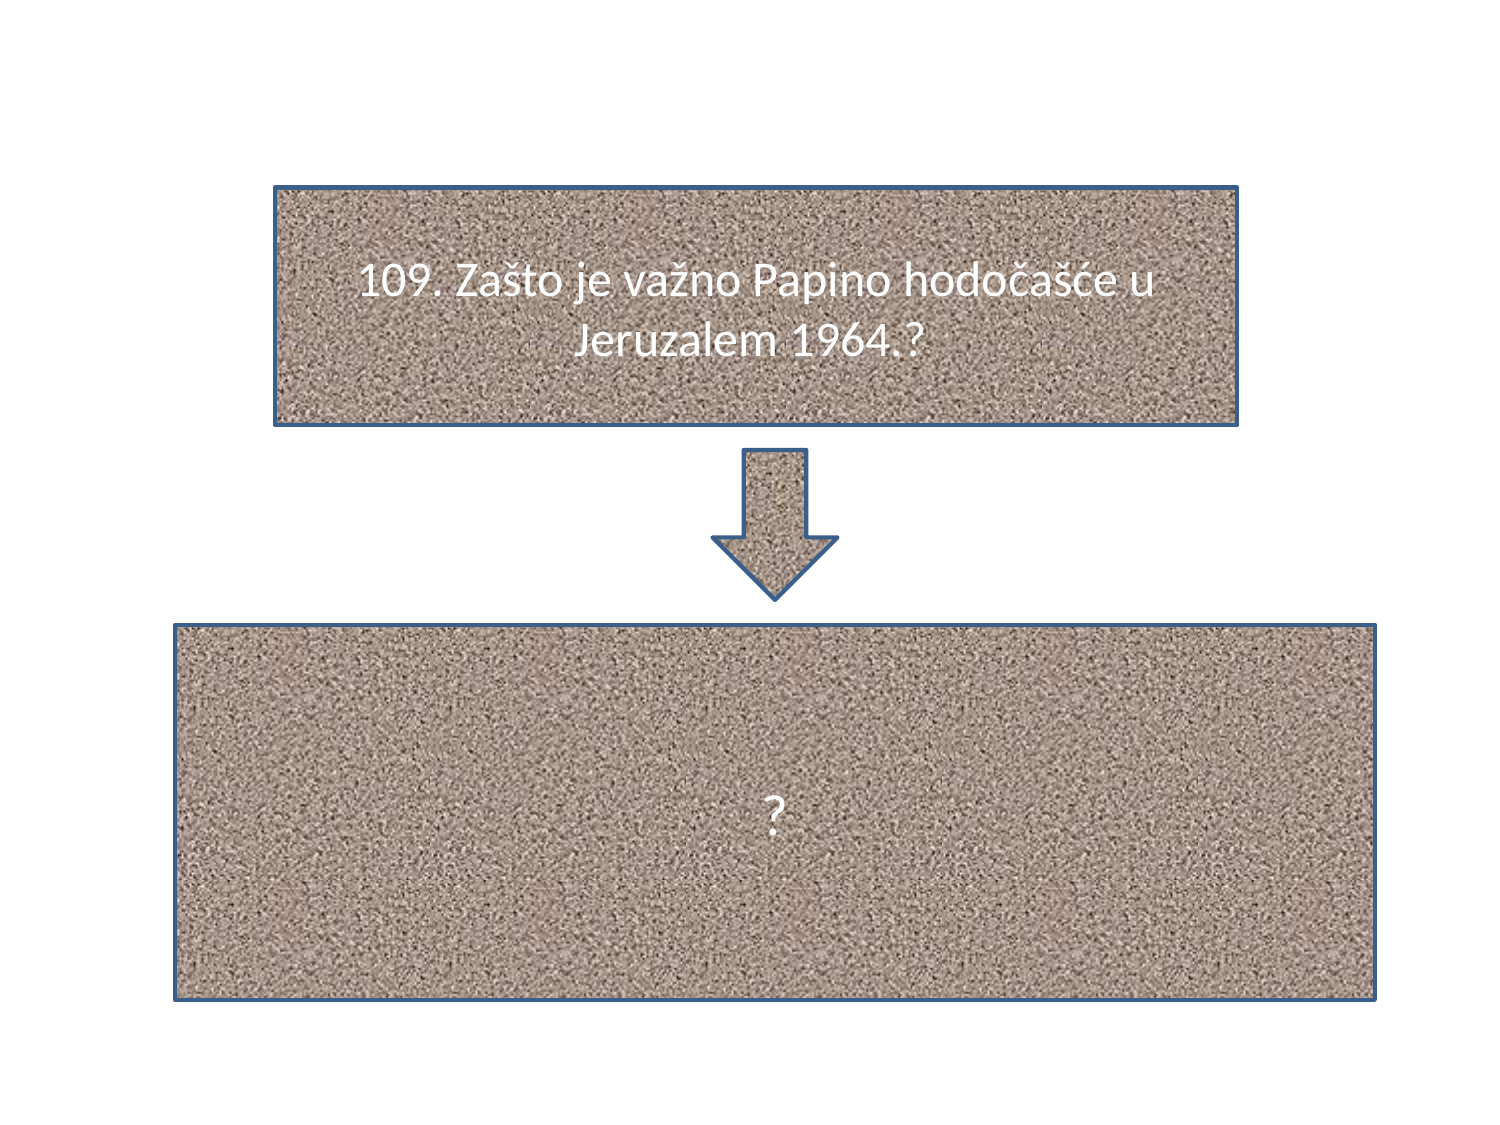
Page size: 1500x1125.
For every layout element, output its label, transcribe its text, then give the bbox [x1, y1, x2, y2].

text_box [710, 447, 840, 603]
text_box ? [173, 623, 1377, 1002]
text_box 109. Zašto je važno Papino hodočašće u Jeruzalem 1964.? [273, 185, 1239, 427]
